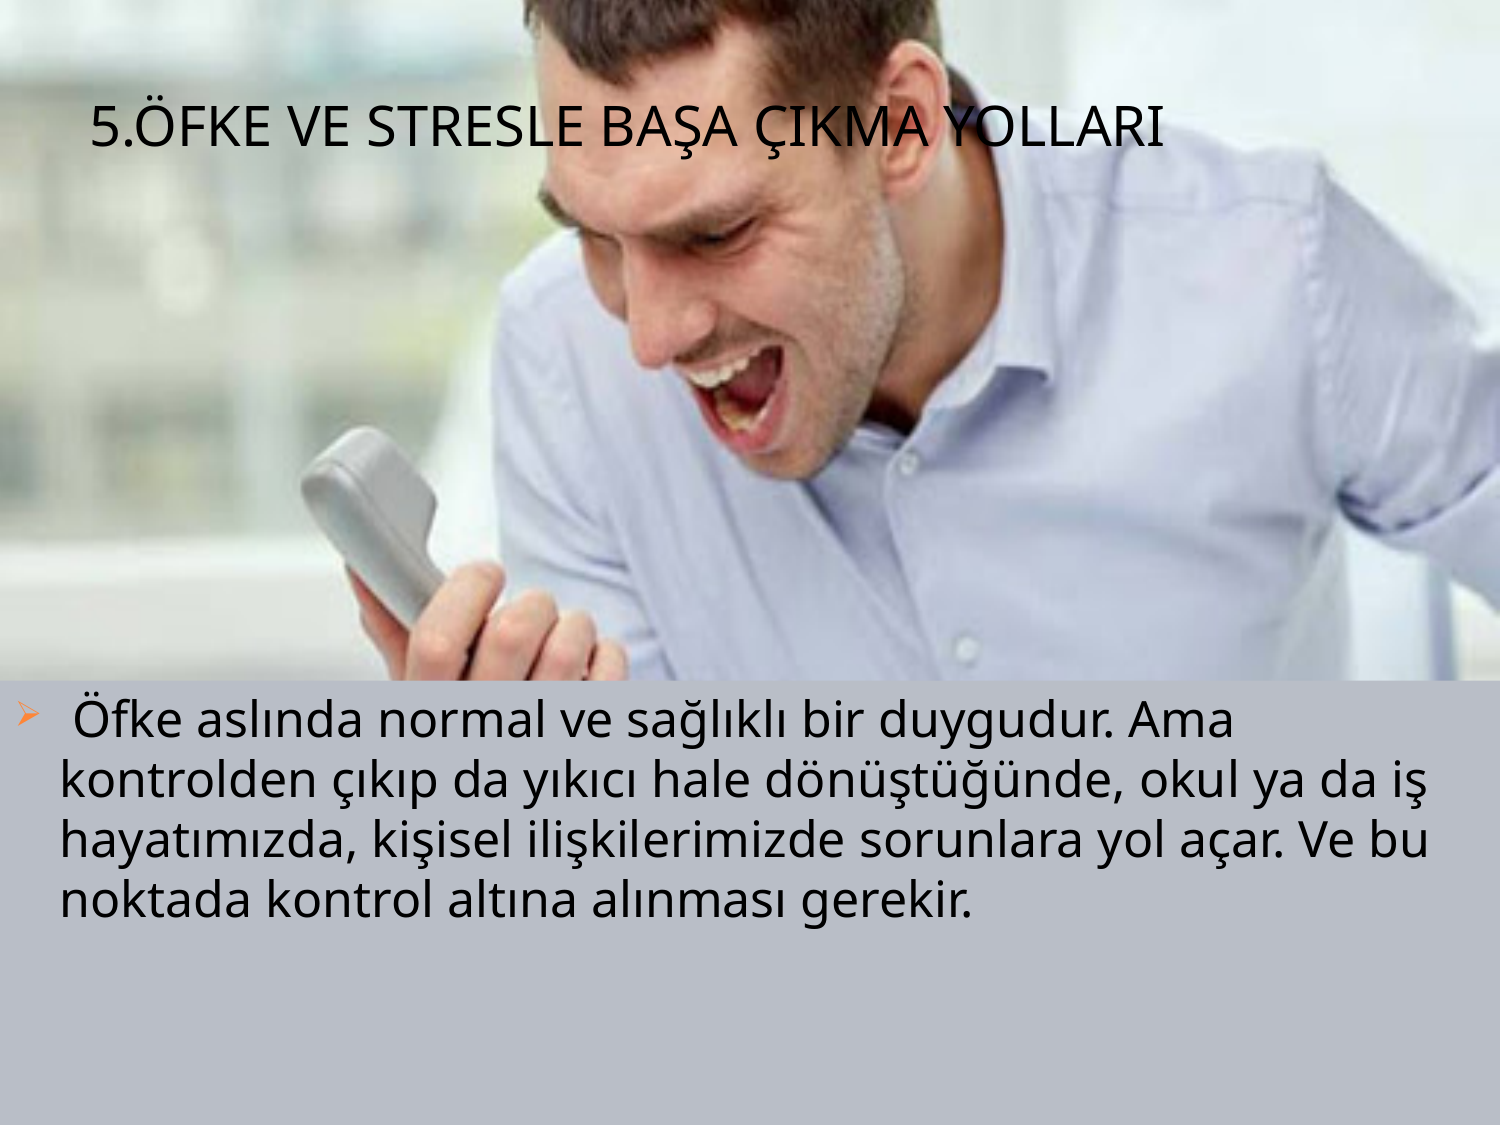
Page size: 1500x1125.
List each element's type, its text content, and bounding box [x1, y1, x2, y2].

picture [0, 0, 1500, 764]
list Öfke aslında normal ve sağlıklı bir duygudur. Ama kontrolden çıkıp da yıkıcı hale dönüştüğünde, okul ya da iş hayatımızda, kişisel ilişkilerimizde sorunlara yol açar. Ve bu noktada kontrol altına alınması gerekir. [0, 771, 1500, 1125]
